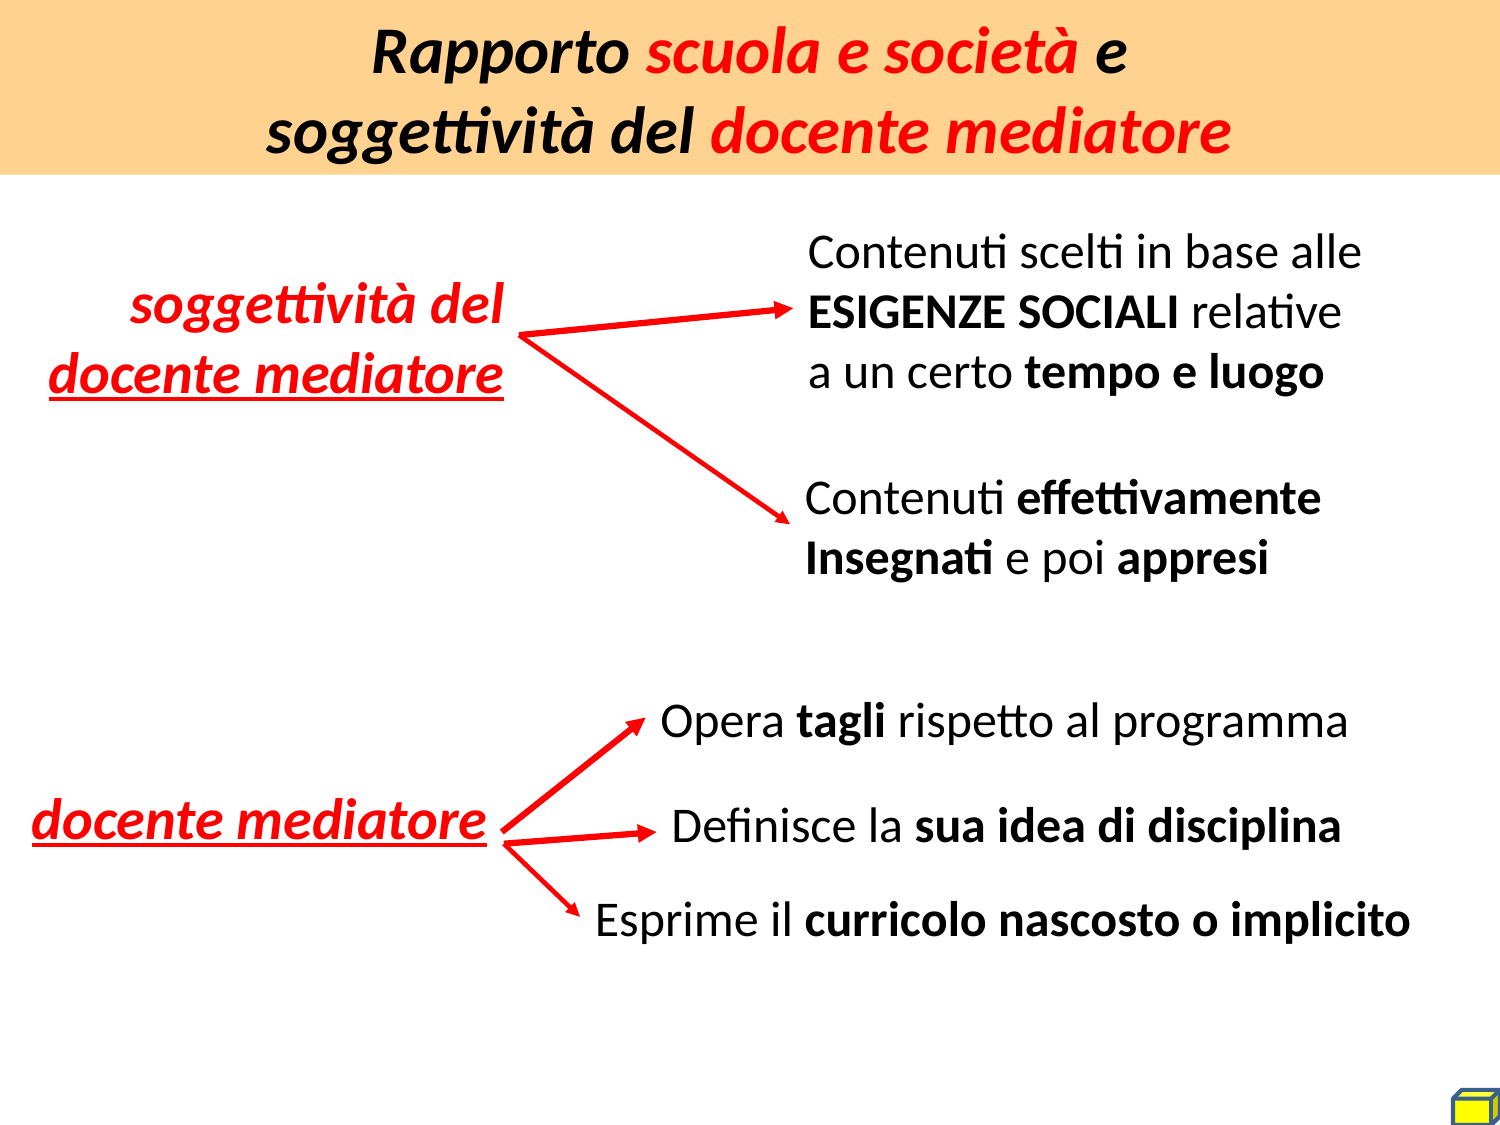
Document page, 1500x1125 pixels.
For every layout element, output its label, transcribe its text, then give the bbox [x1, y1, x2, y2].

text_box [0, 679, 1500, 955]
text_box [1450, 1087, 1500, 1125]
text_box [0, 210, 1381, 594]
text_box Rapporto scuola e società e soggettività del docente mediatore [0, 0, 1500, 175]
